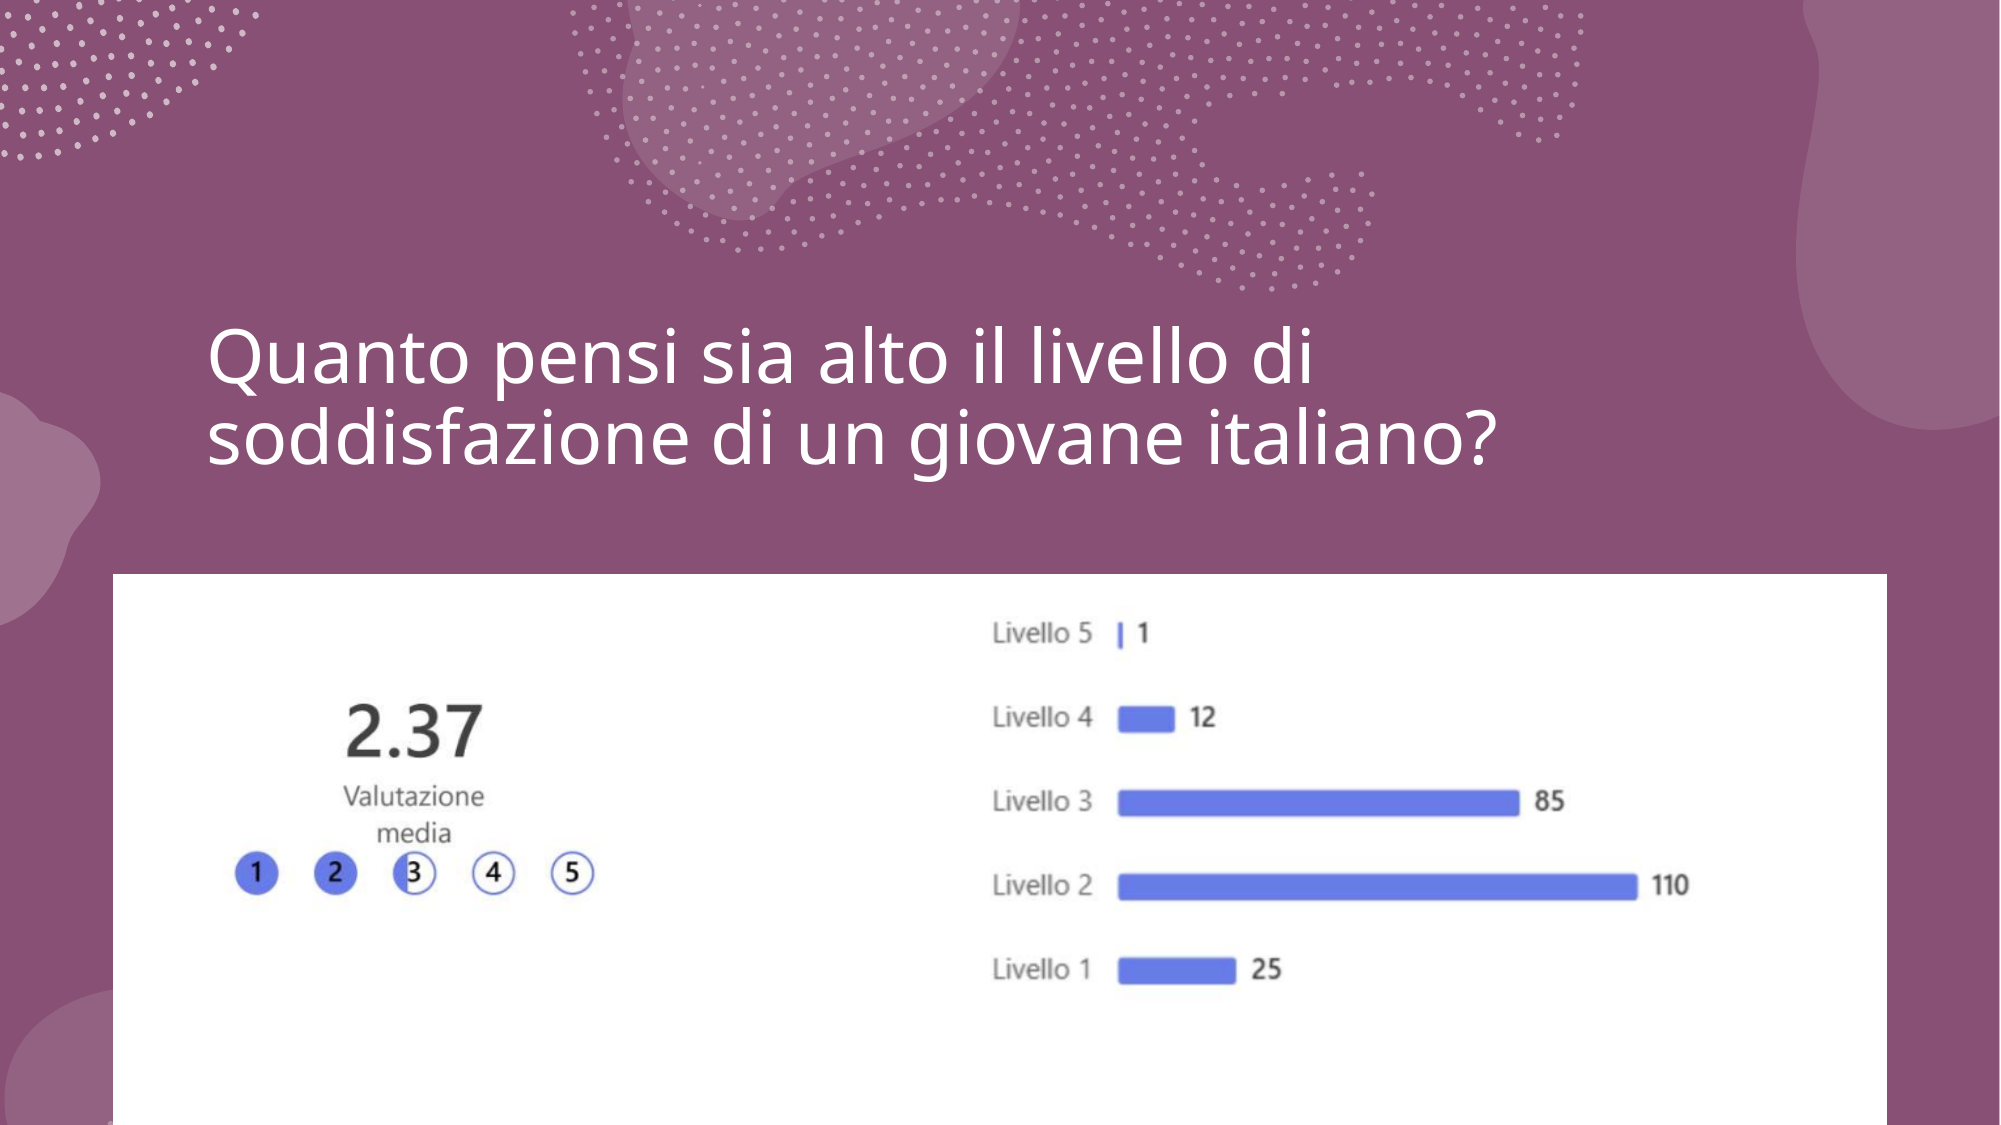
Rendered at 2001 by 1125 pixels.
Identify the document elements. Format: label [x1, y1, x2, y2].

text_box [0, 0, 2000, 1125]
